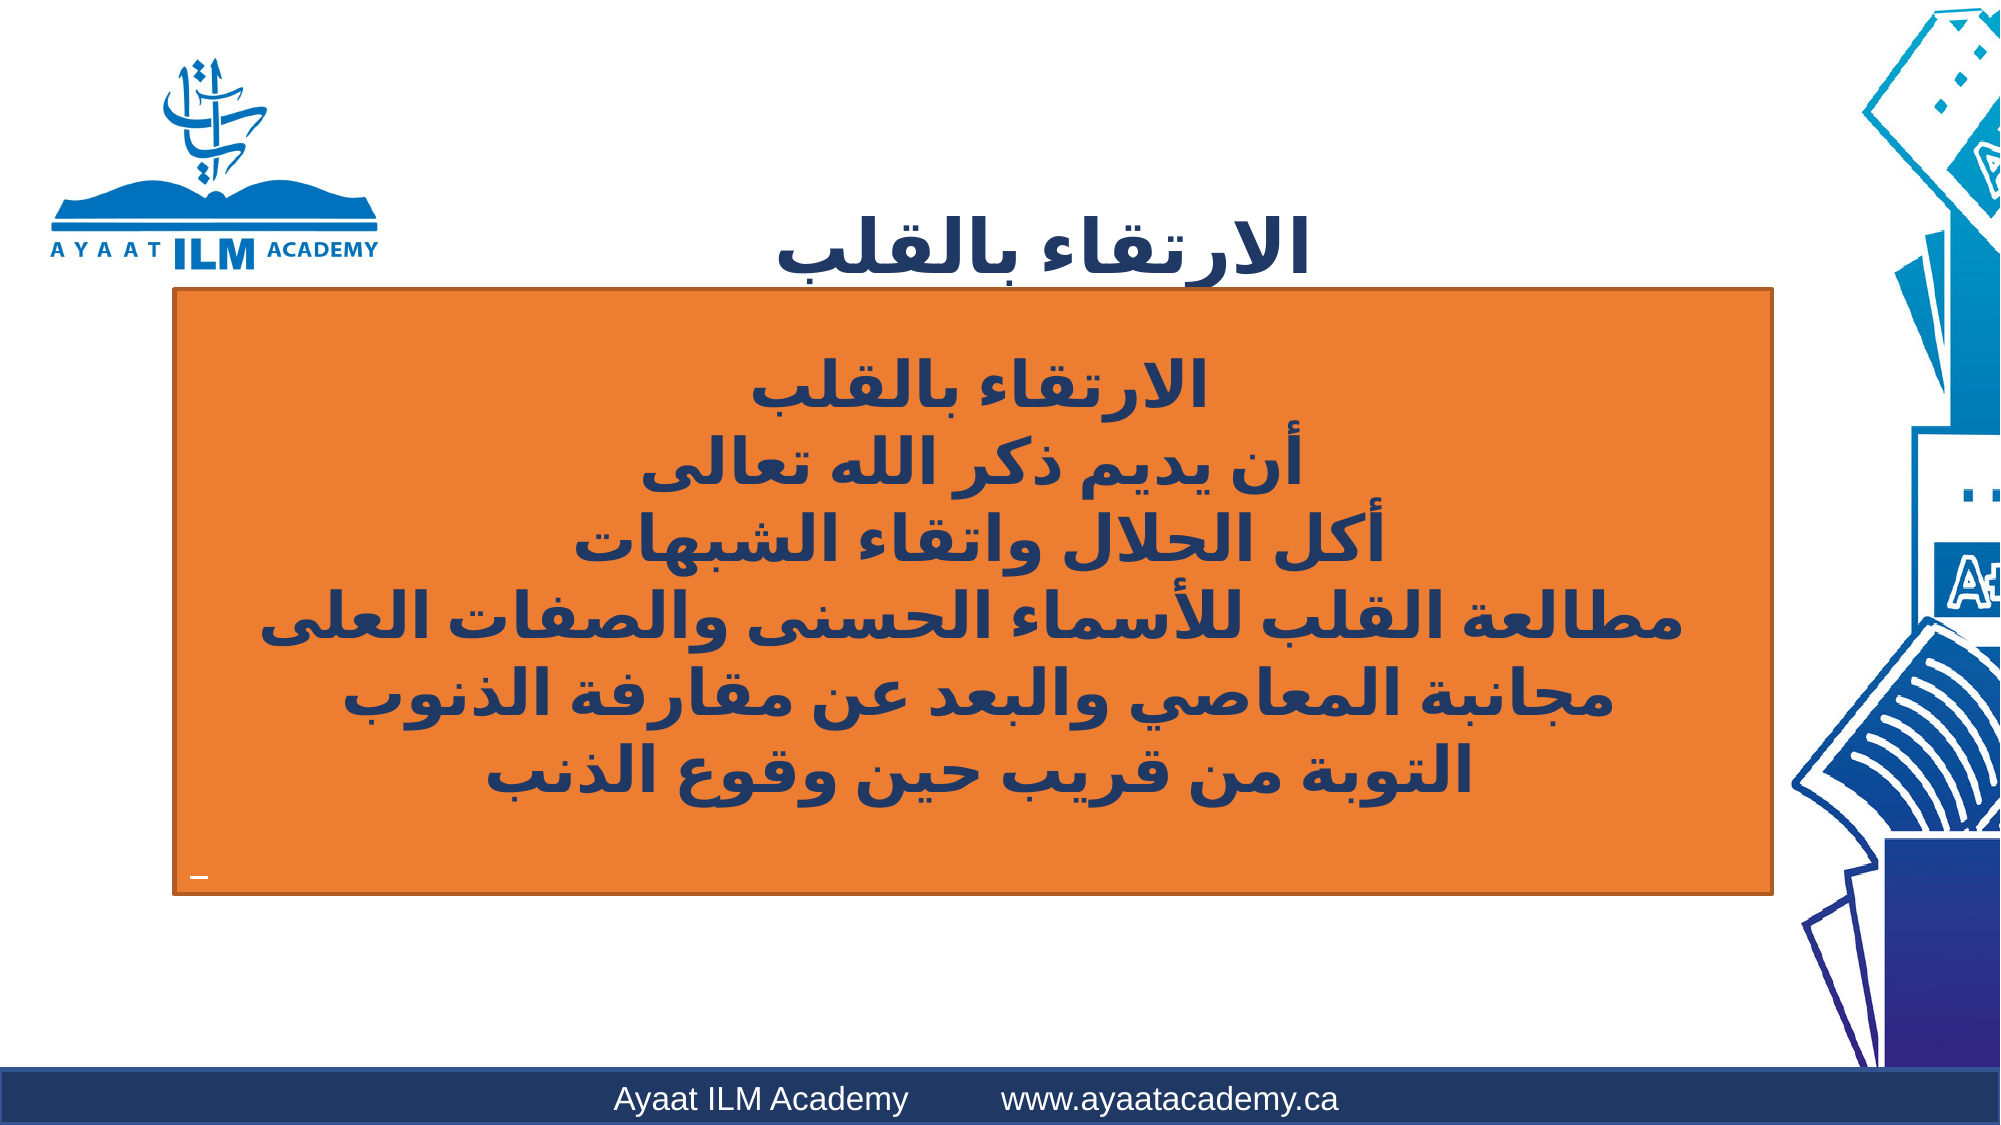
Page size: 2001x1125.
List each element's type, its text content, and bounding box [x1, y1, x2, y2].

picture [1974, 141, 2000, 199]
picture [35, 30, 391, 290]
picture [1789, 0, 2000, 1125]
text_box Ayaat ILM Academy www.ayaatacademy.ca [0, 1067, 1784, 1125]
text_box الارتقاء بالقلب أن يديم ذكر الله تعالى أكل الحلال واتقاء الشبهات مطالعة القلب للأسماء الحسنى والصفات العلى مجانبة المعاصي والبعد عن مقارفة الذنوب التوبة من قريب حين وقوع الذنب [172, 287, 1774, 896]
title الارتقاء بالقلب [521, 159, 1583, 287]
picture [1872, 11, 2000, 253]
picture [1987, 155, 2000, 171]
